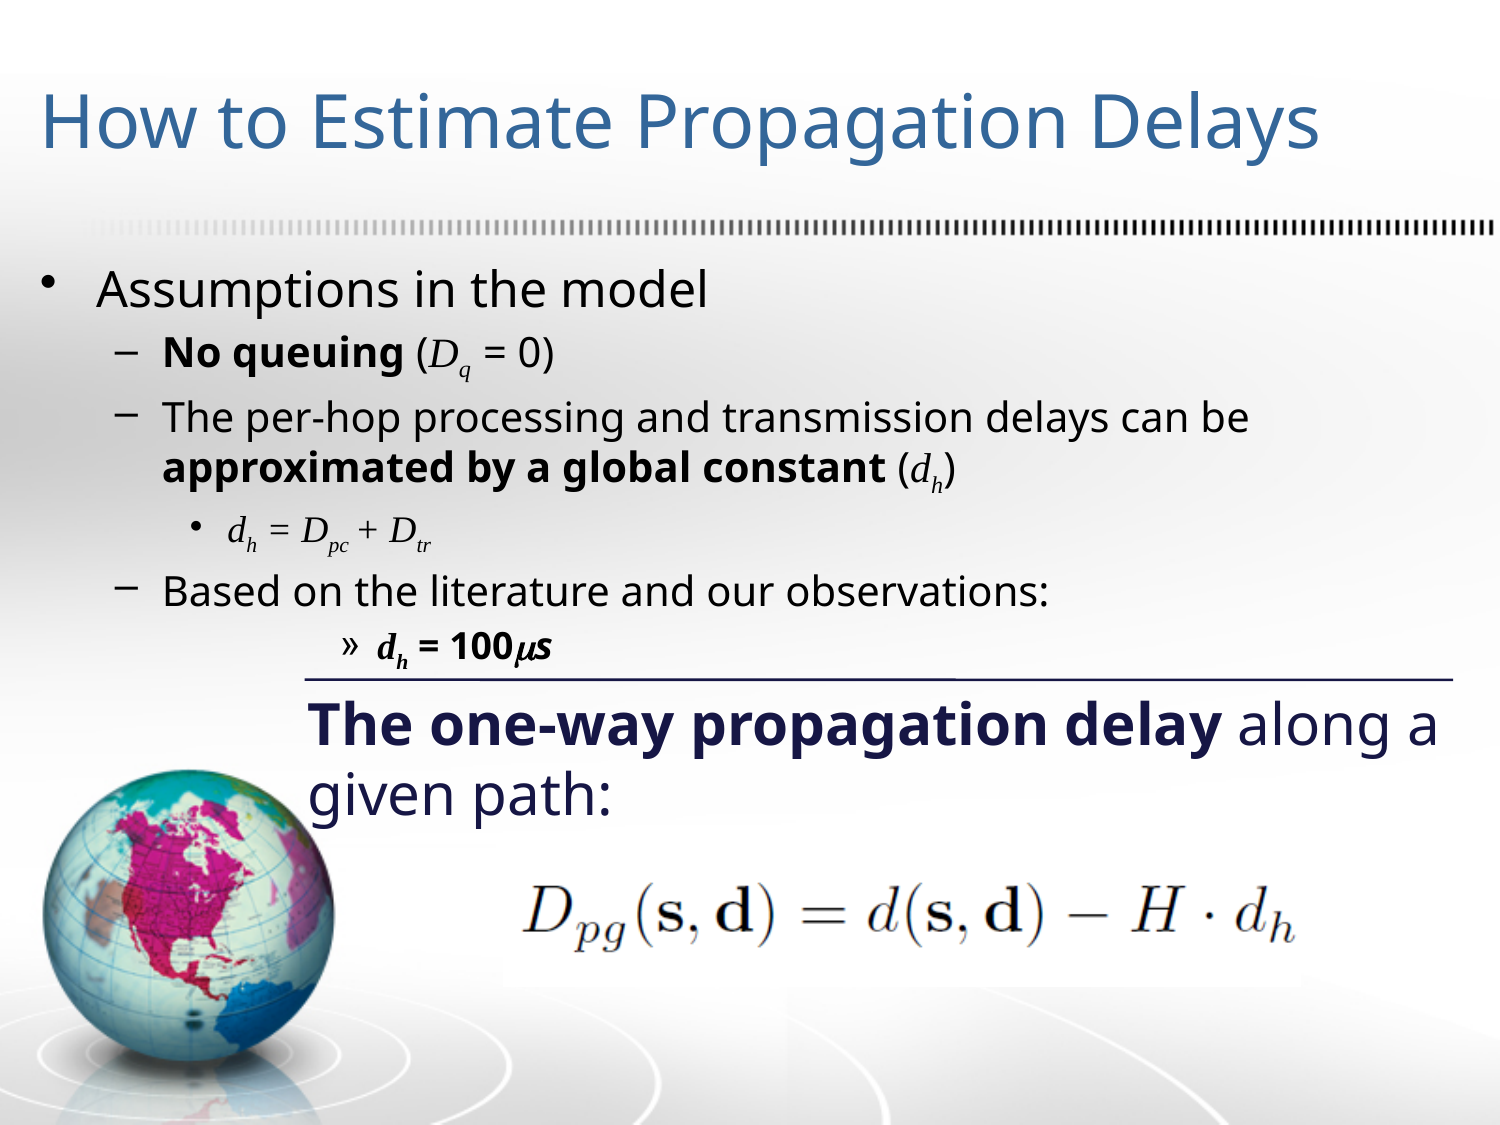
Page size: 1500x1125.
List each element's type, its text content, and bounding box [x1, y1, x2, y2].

picture [0, 0, 1500, 1125]
list Assumptions in the model No queuing (Dq = 0) The per-hop processing and transmission delays can be approximated by a global constant (dh) dh = Dpc + Dtr Based on the literature and our observations: dh = 100s [24, 249, 1476, 669]
text_box The one-way propagation delay along a given path: [292, 679, 1477, 835]
title How to Estimate Propagation Delays [24, 24, 1476, 213]
